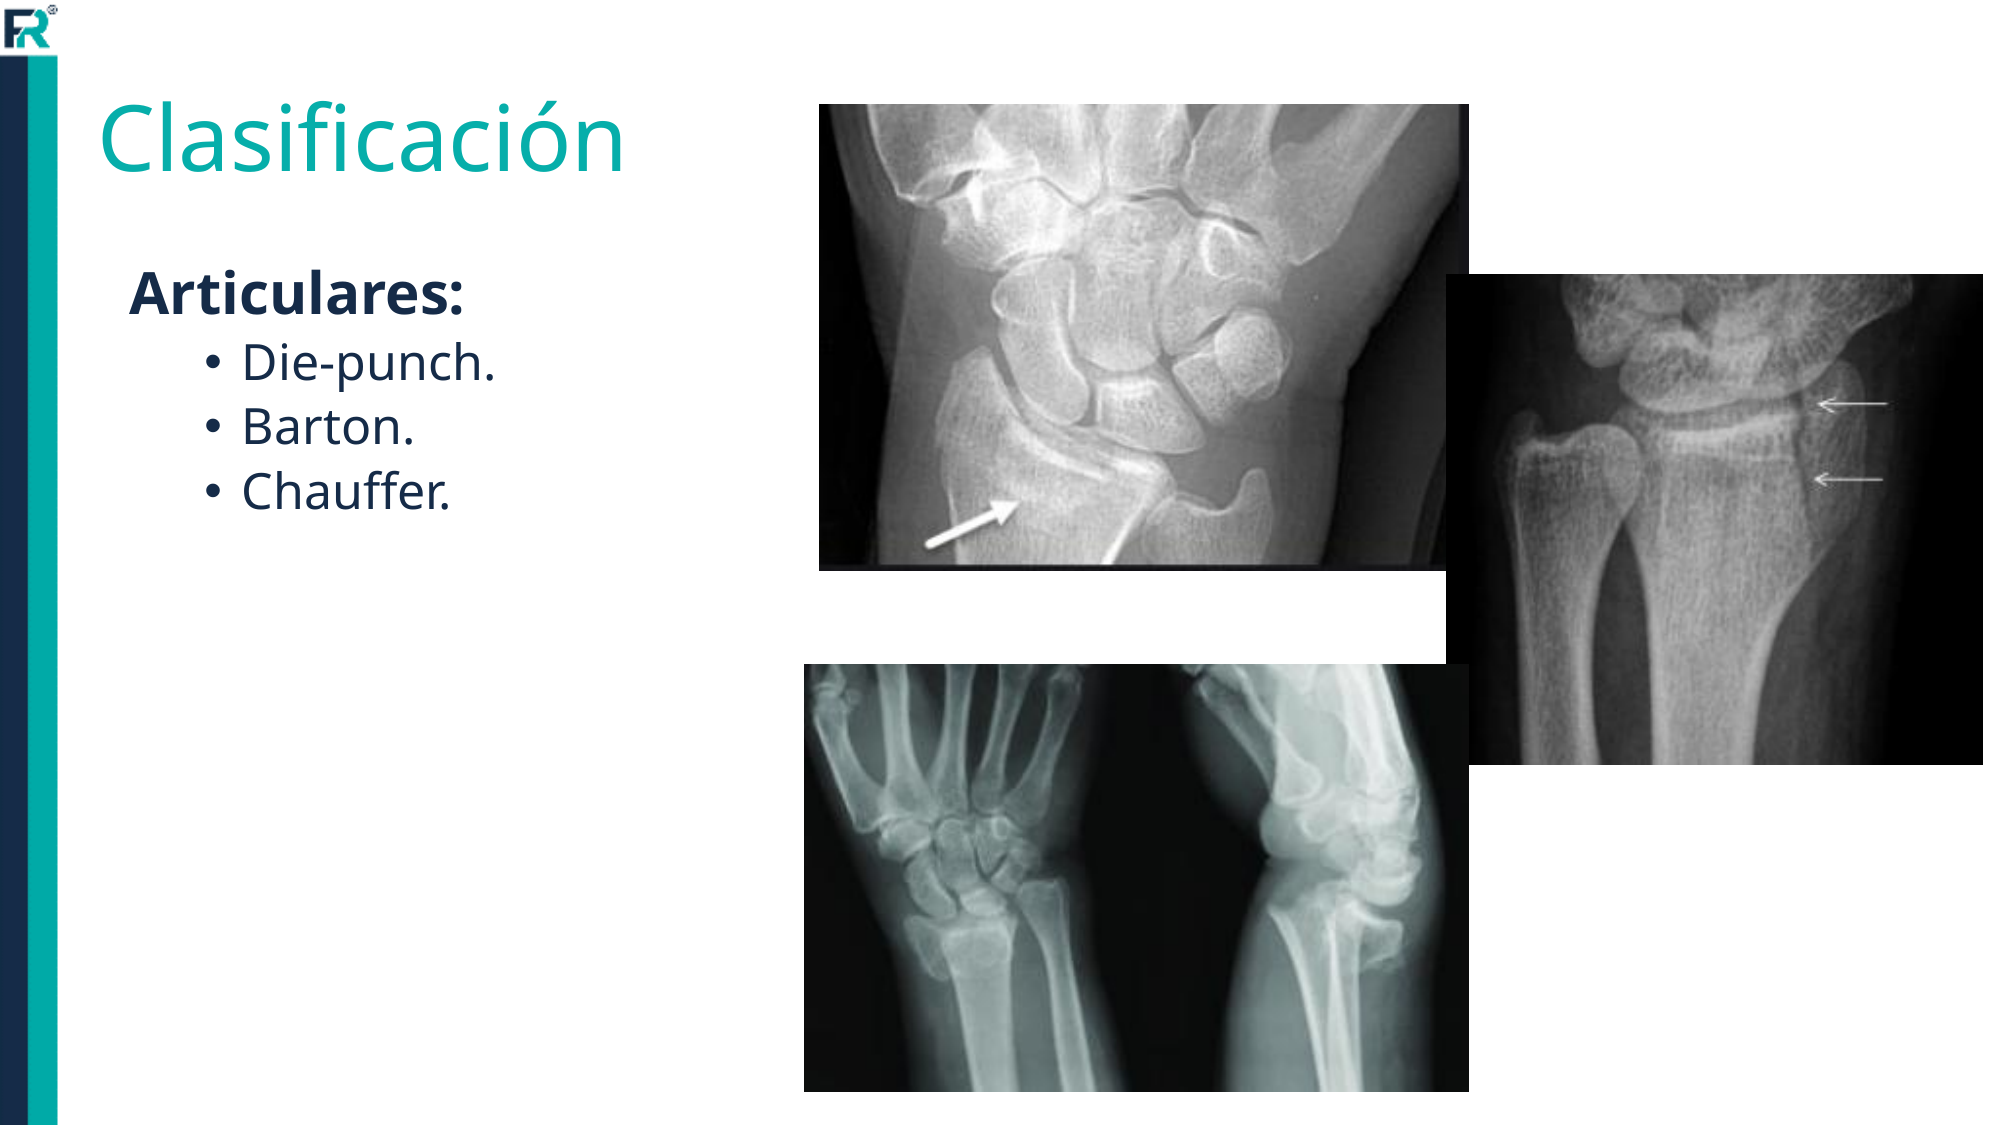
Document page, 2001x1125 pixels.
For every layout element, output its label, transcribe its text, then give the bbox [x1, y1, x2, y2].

title Clasificación [82, 33, 1808, 251]
list Articulares: Die-punch. Barton. Chauffer. [114, 256, 778, 571]
picture [0, 0, 2001, 1125]
